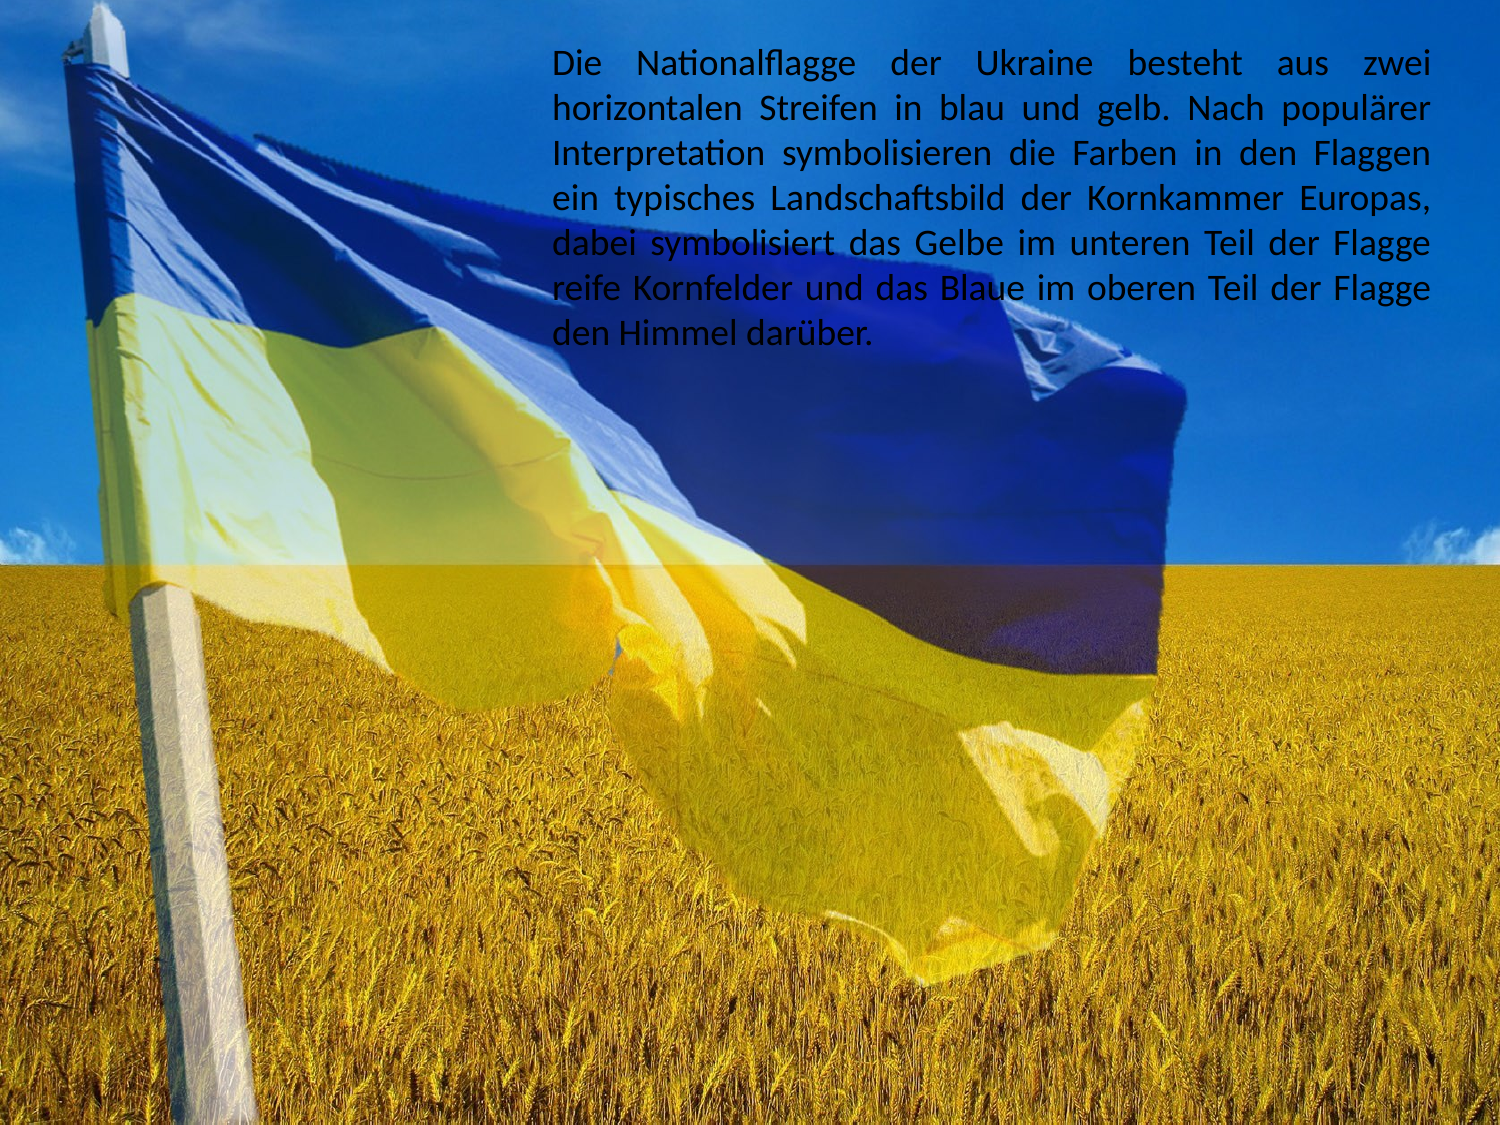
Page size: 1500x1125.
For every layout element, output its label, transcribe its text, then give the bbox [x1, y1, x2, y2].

text_box Die Nationalflagge der Ukraine besteht aus zwei horizontalen Streifen in blau und gelb. Nach populärer Interpretation symbolisieren die Farben in den Flaggen ein typisches Landschaftsbild der Kornkammer Europas, dabei symbolisiert das Gelbe im unteren Teil der Flagge reife Kornfelder und das Blaue im oberen Teil der Flagge den Himmel darüber. [537, 30, 1447, 361]
picture [0, 0, 1500, 1125]
